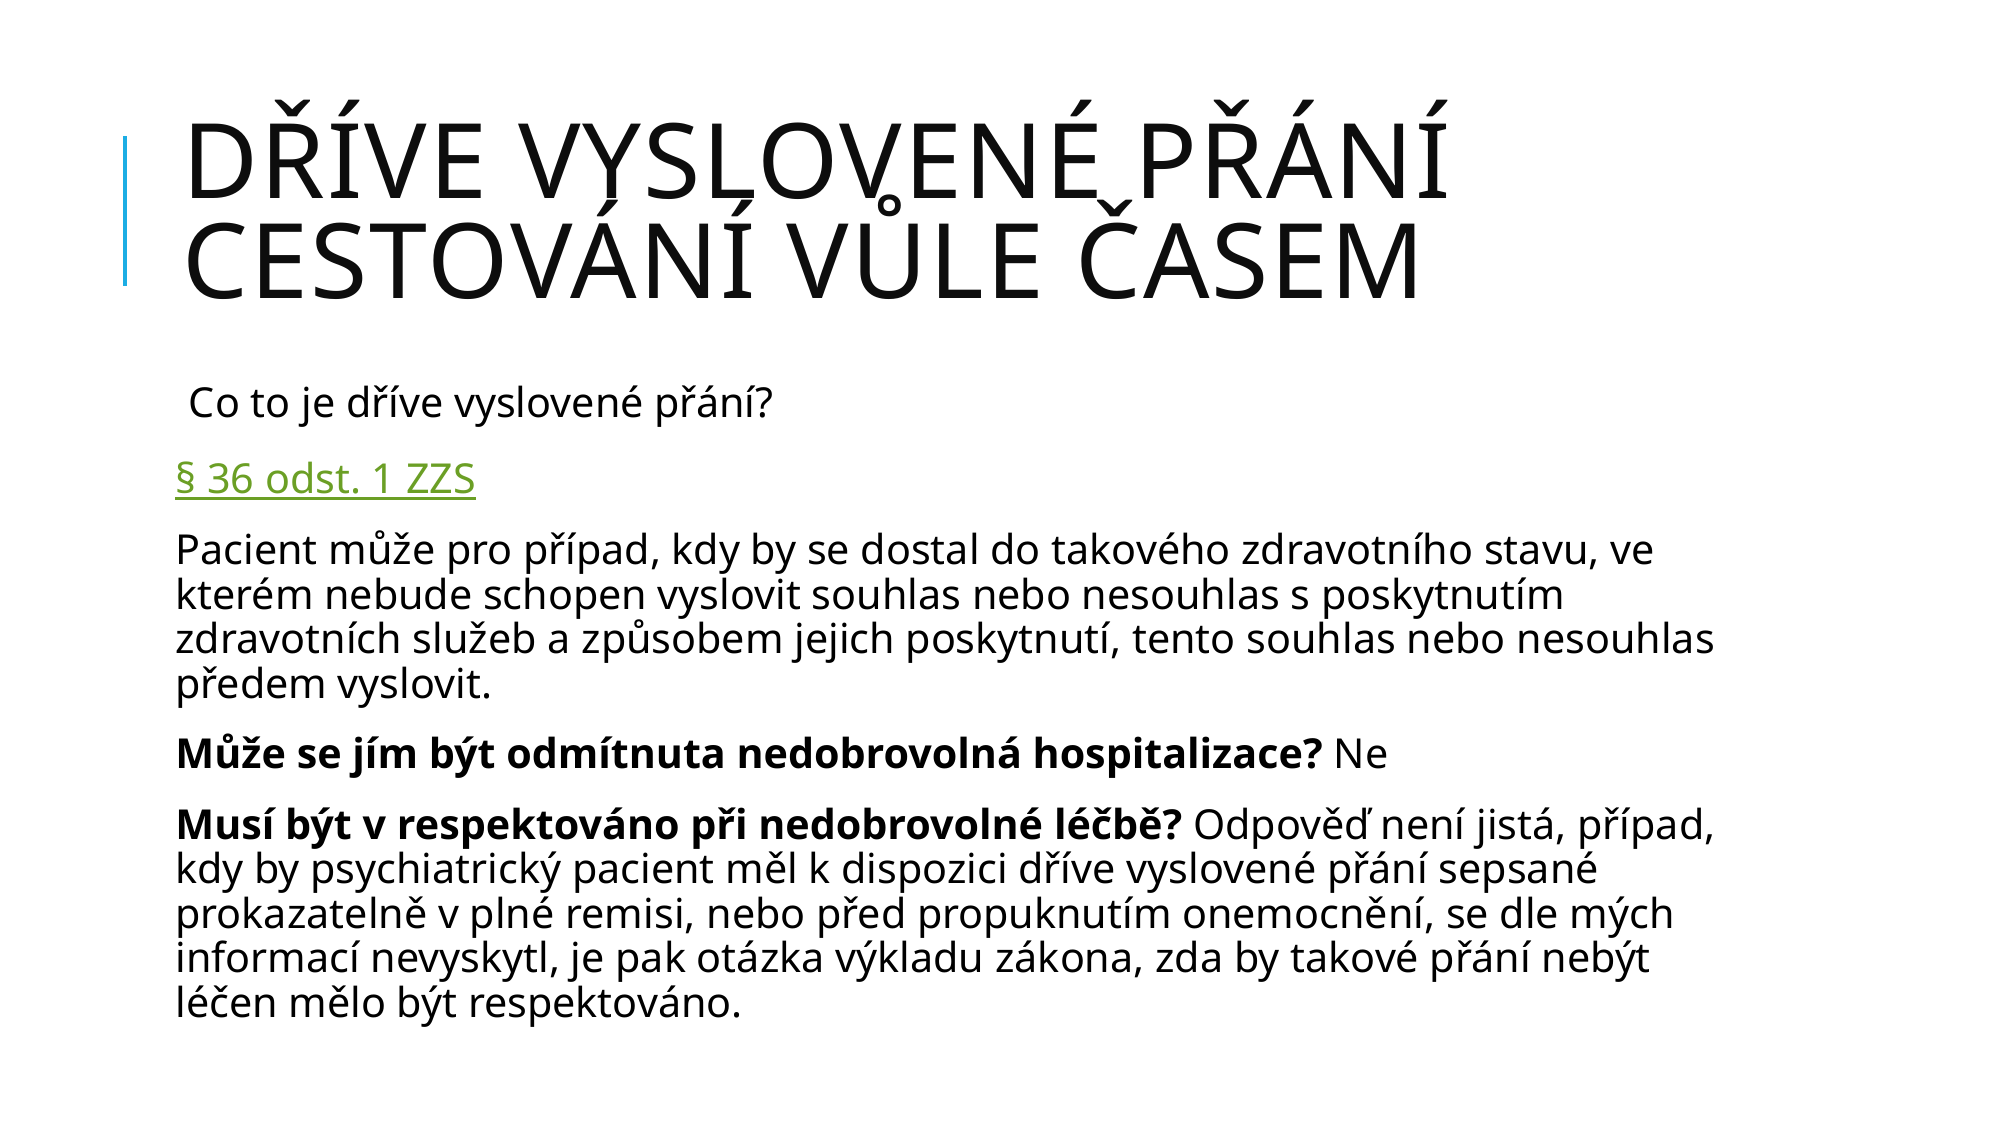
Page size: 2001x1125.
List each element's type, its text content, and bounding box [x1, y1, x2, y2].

list Co to je dříve vyslovené přání? § 36 odst. 1 ZZS Pacient může pro případ, kdy by se dostal do takového zdravotního stavu, ve kterém nebude schopen vyslovit souhlas nebo nesouhlas s poskytnutím zdravotních služeb a způsobem jejich poskytnutí, tento souhlas nebo nesouhlas předem vyslovit. Může se jím být odmítnuta nedobrovolná hospitalizace? Ne Musí být v respektováno při nedobrovolné léčbě? Odpověď není jistá, případ, kdy by psychiatrický pacient měl k dispozici dříve vyslovené přání sepsané prokazatelně v plné remisi, nebo před propuknutím onemocnění, se dle mých informací nevyskytl, je pak otázka výkladu zákona, zda by takové přání nebýt léčen mělo být respektováno. [168, 375, 1763, 1035]
title DříVe Vyslovené přání Cestování vůle časem [168, 96, 1763, 342]
